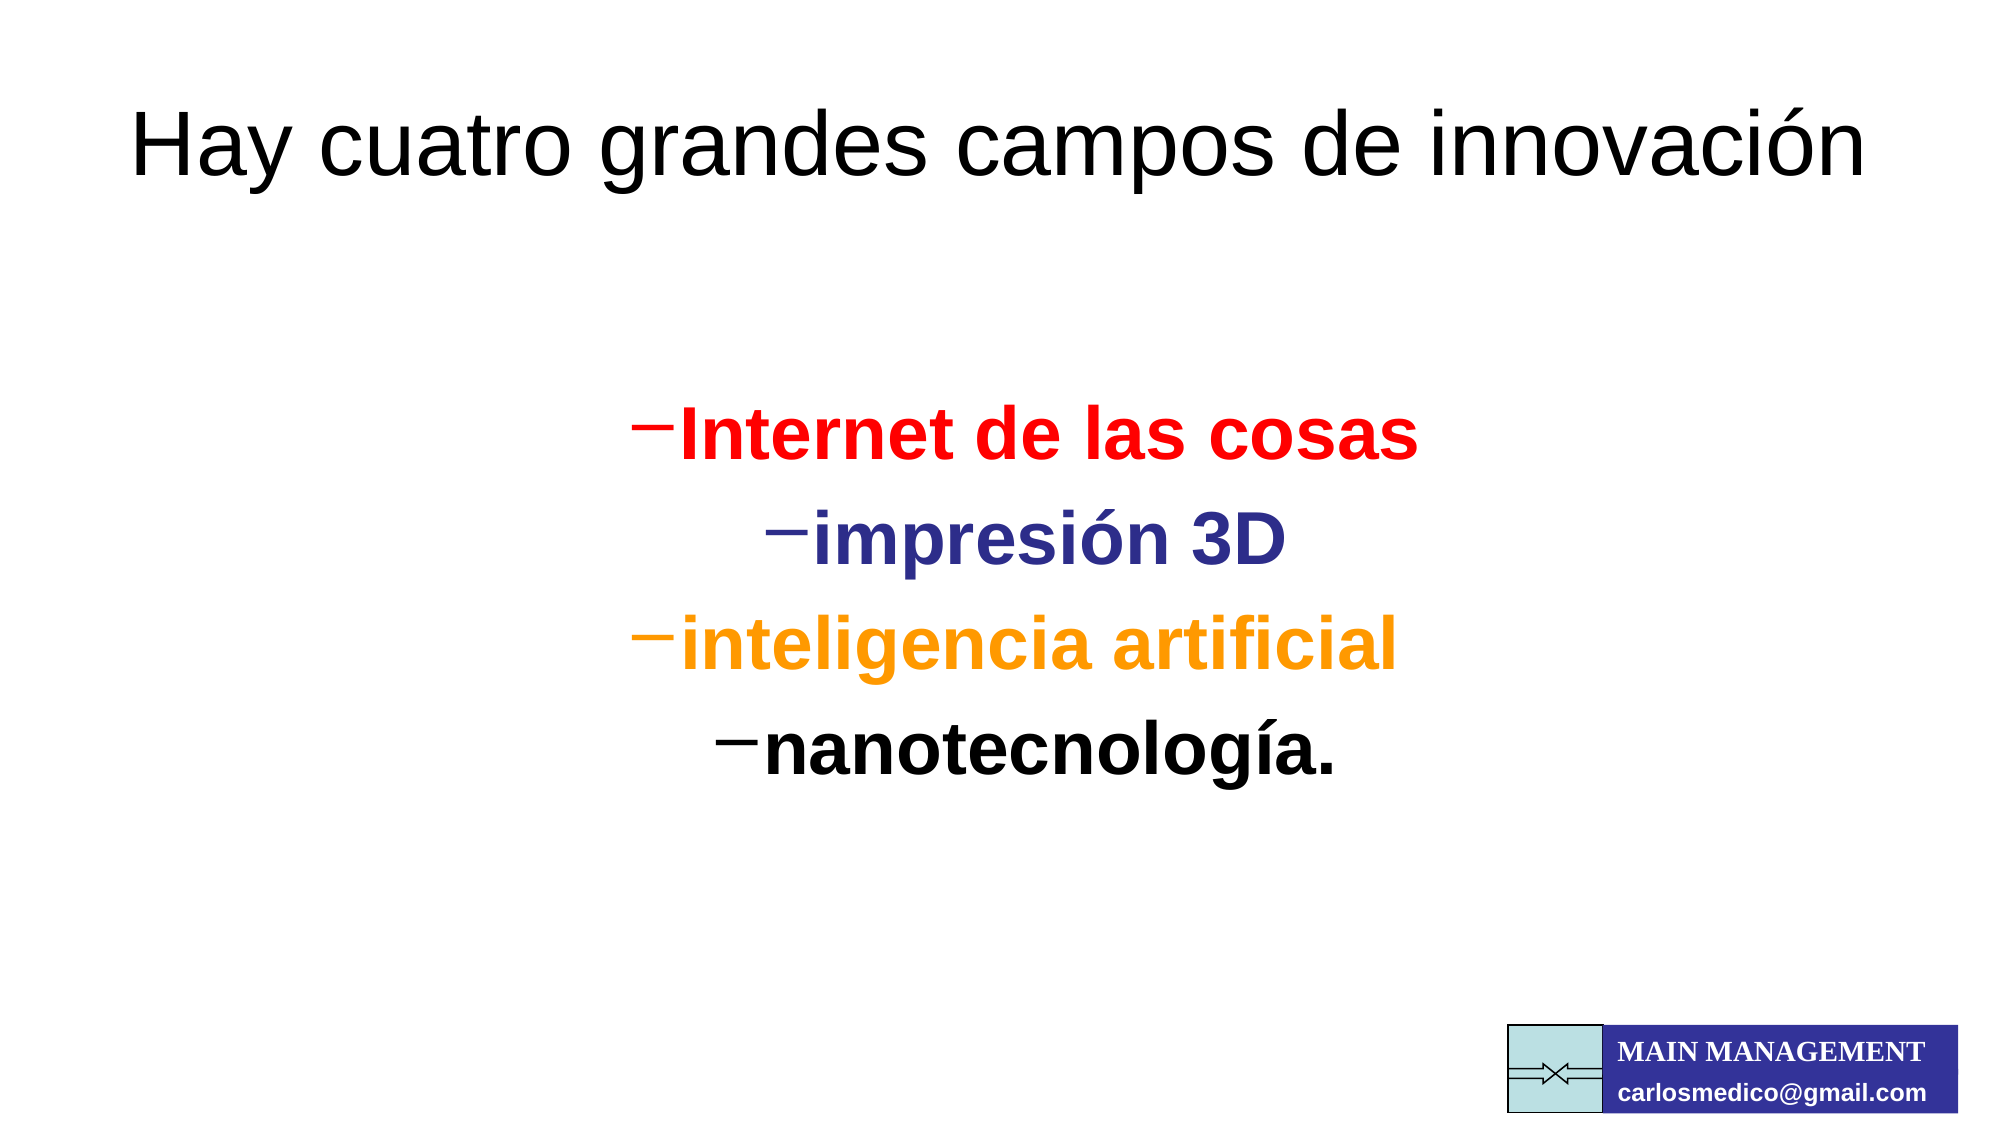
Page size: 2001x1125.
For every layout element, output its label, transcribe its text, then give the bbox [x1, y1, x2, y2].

title Hay cuatro grandes campos de innovación [99, 45, 1900, 233]
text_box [1507, 1024, 1959, 1115]
list Internet de las cosas impresión 3D inteligencia artificial nanotecnología. [99, 262, 1900, 1005]
